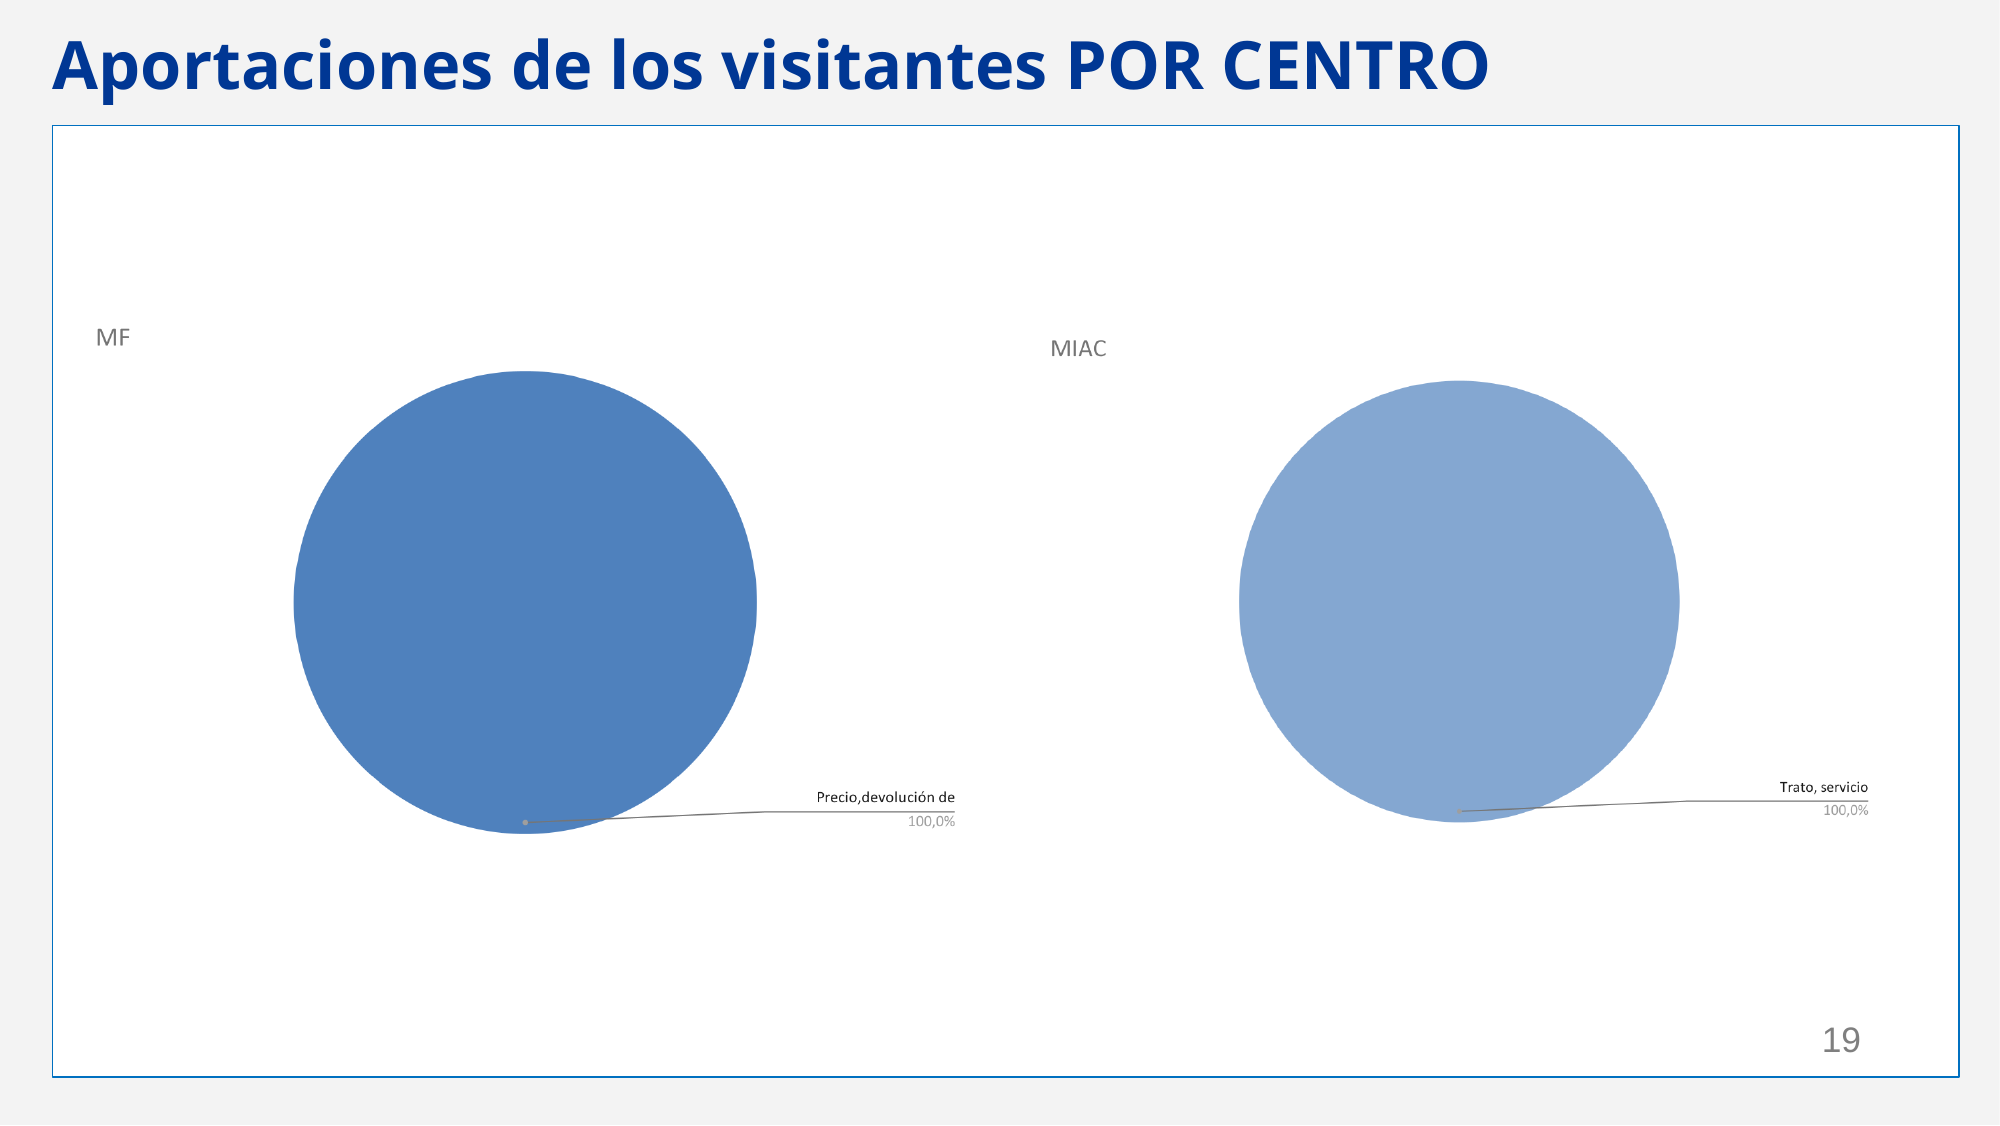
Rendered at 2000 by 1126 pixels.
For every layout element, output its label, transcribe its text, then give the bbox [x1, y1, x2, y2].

picture [67, 297, 983, 863]
text_box Aportaciones de los visitantes POR CENTRO [52, 0, 1945, 125]
slide_number ‹#› [1412, 1008, 1880, 1069]
picture [1022, 310, 1895, 849]
text_box [52, 125, 1959, 1078]
